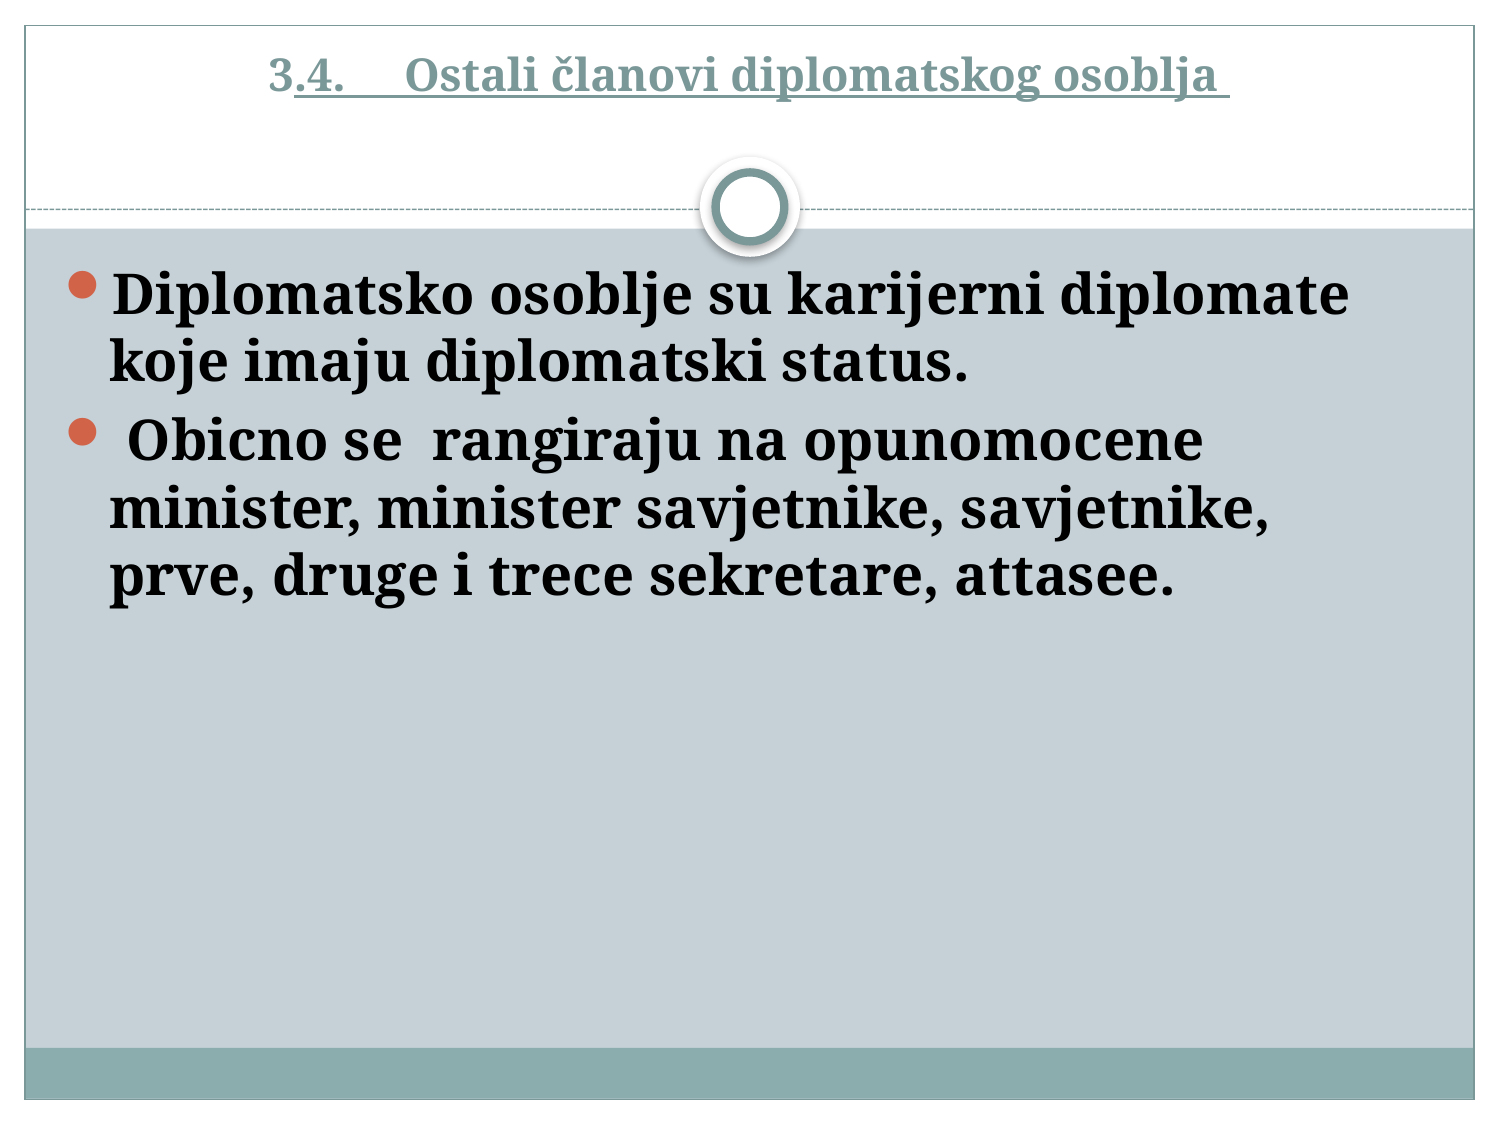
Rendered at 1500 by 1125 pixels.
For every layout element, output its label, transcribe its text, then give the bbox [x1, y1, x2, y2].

list Diplomatsko osoblje su karijerni diplomate koje imaju diplomatski status. Obicno se rangiraju na opunomocene minister, minister savjetnike, savjetnike, prve, druge i trece sekretare, attasee. [49, 250, 1445, 1001]
title 3.4. Ostali članovi diplomatskog osoblja [49, 37, 1450, 163]
